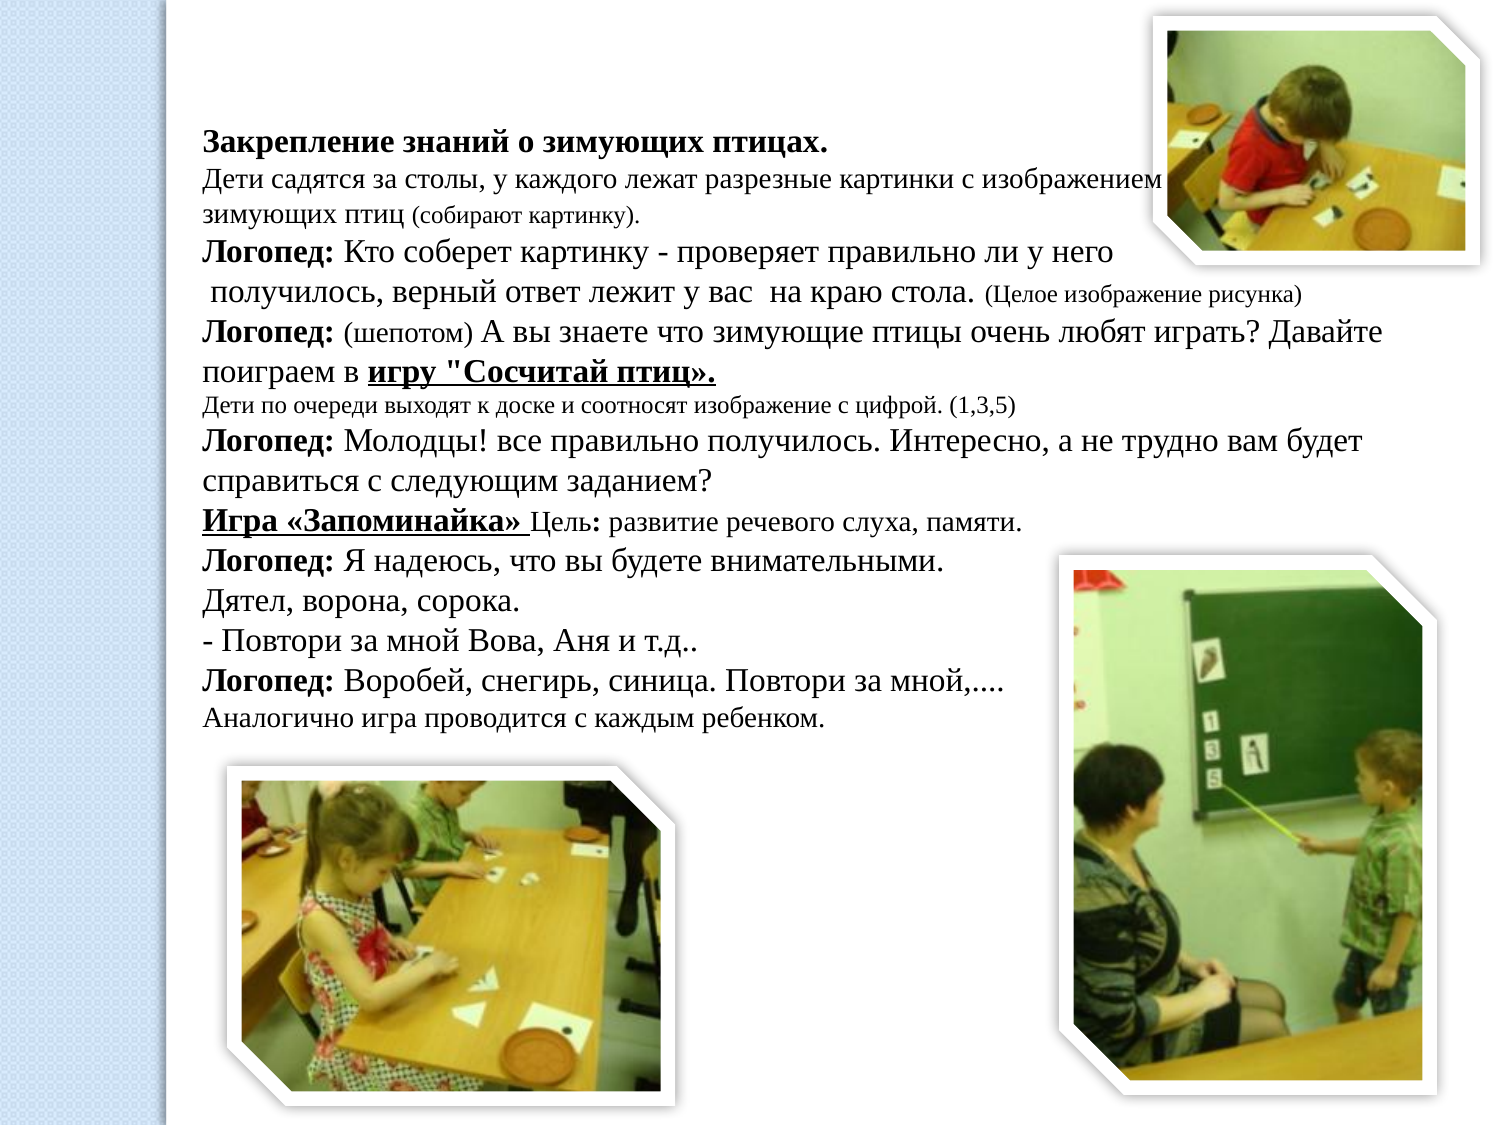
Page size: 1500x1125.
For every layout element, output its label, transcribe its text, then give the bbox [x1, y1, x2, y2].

text_box Закрепление знаний о зимующих птицах. Дети садятся за столы, у каждого лежат разрезные картинки с изображением зимующих птиц (собирают картинку). Логопед: Кто соберет картинку - проверяет правильно ли у него получилось, верный ответ лежит у вас на краю стола. (Целое изображение рисунка) Логопед: (шепотом) А вы знаете что зимующие птицы очень любят играть? Давайте поиграем в игру "Сосчитай птиц». Дети по очереди выходят к доске и соотносят изображение с цифрой. (1,3,5) Логопед: Молодцы! все правильно получилось. Интересно, а не трудно вам будет справиться с следующим заданием? Игра «Запоминайка» Цель: развитие речевого слуха, памяти. Логопед: Я надеюсь, что вы будете внимательными. Дятел, ворона, сорока. - Повтори за мной Вова, Аня и т.д.. Логопед: Воробей, снегирь, синица. Повтори за мной,.... Аналогично игра проводится с каждым ребенком. [187, 111, 1430, 741]
picture [1159, 23, 1473, 259]
picture [234, 773, 669, 1099]
picture [1066, 562, 1430, 1088]
